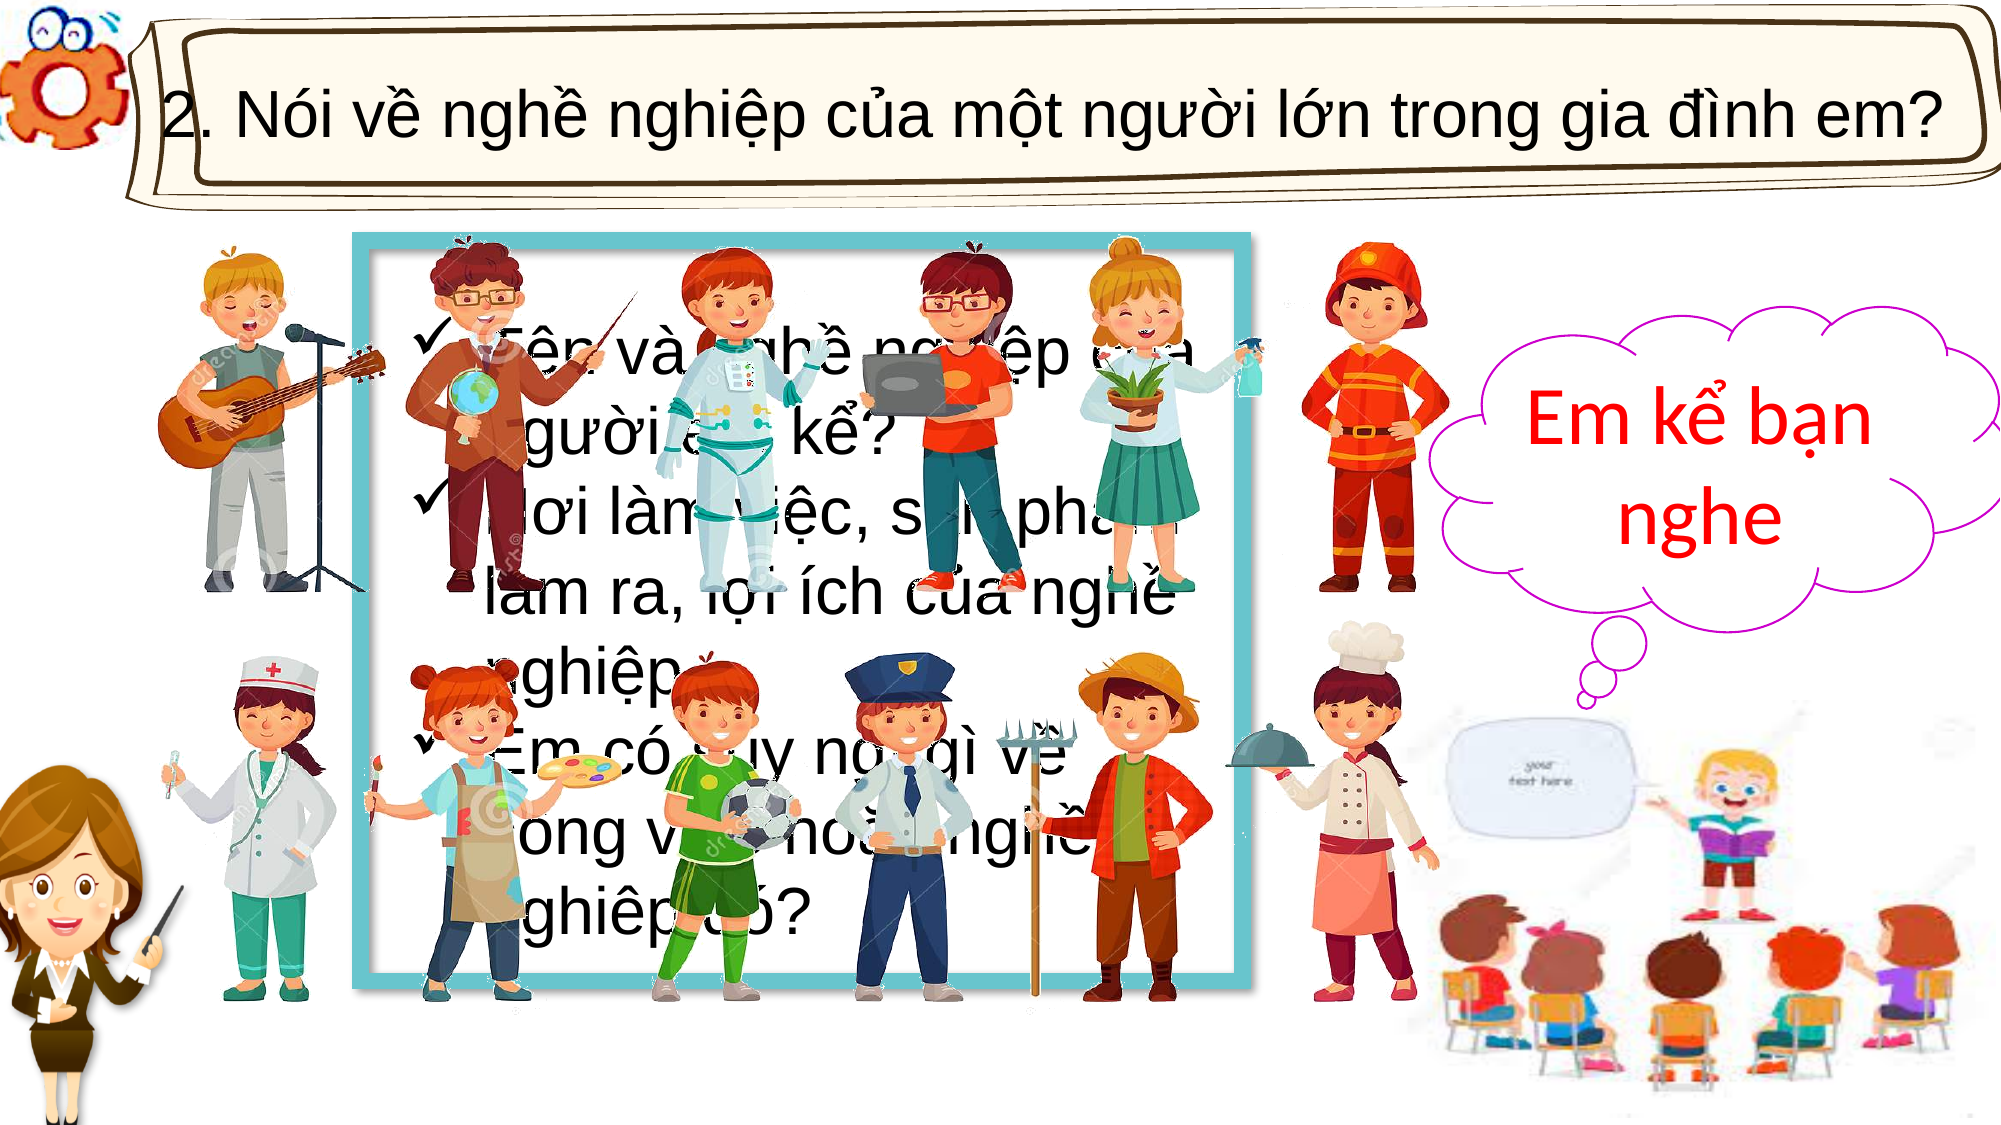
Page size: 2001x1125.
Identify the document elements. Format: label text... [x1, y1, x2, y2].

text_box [123, 4, 2000, 241]
text_box Em kể bạn nghe [1576, 615, 1648, 700]
text_box Em kể bạn nghe [1488, 305, 2000, 634]
picture [0, 0, 134, 150]
picture [0, 202, 1996, 1125]
